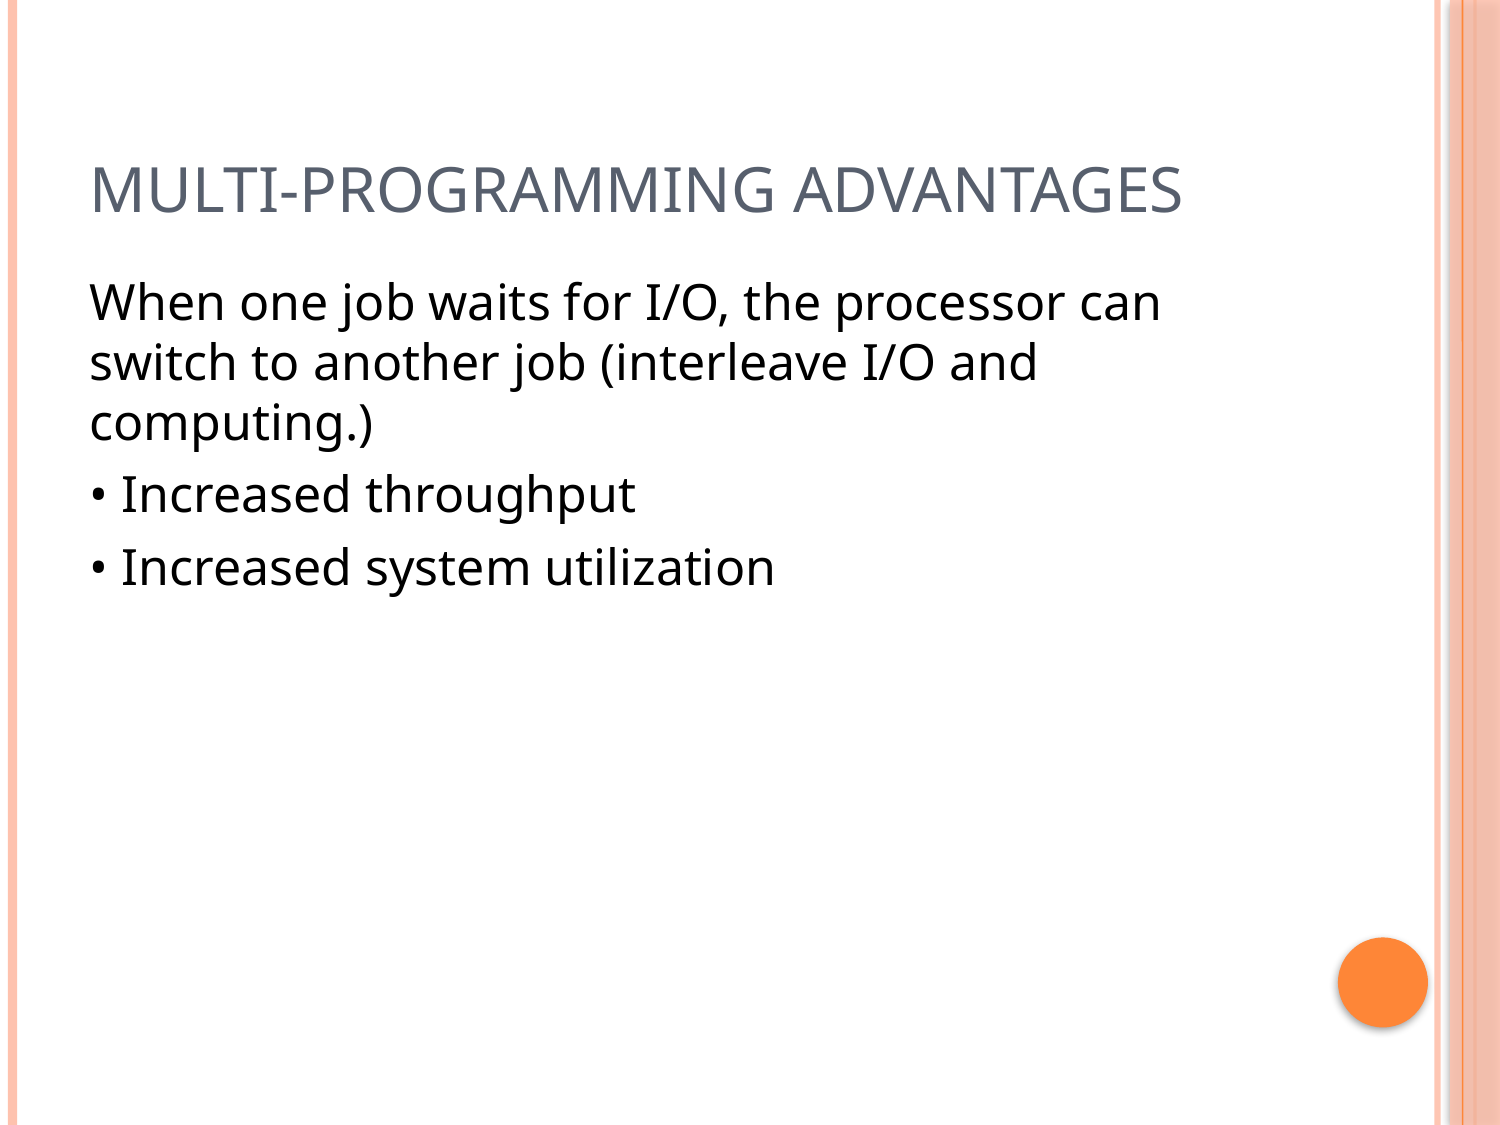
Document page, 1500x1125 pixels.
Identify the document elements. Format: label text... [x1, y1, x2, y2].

title Multi-Programming advantages [75, 45, 1300, 233]
list When one job waits for I/O, the processor can switch to another job (interleave I/O and computing.) • Increased throughput • Increased system utilization [75, 262, 1300, 1062]
